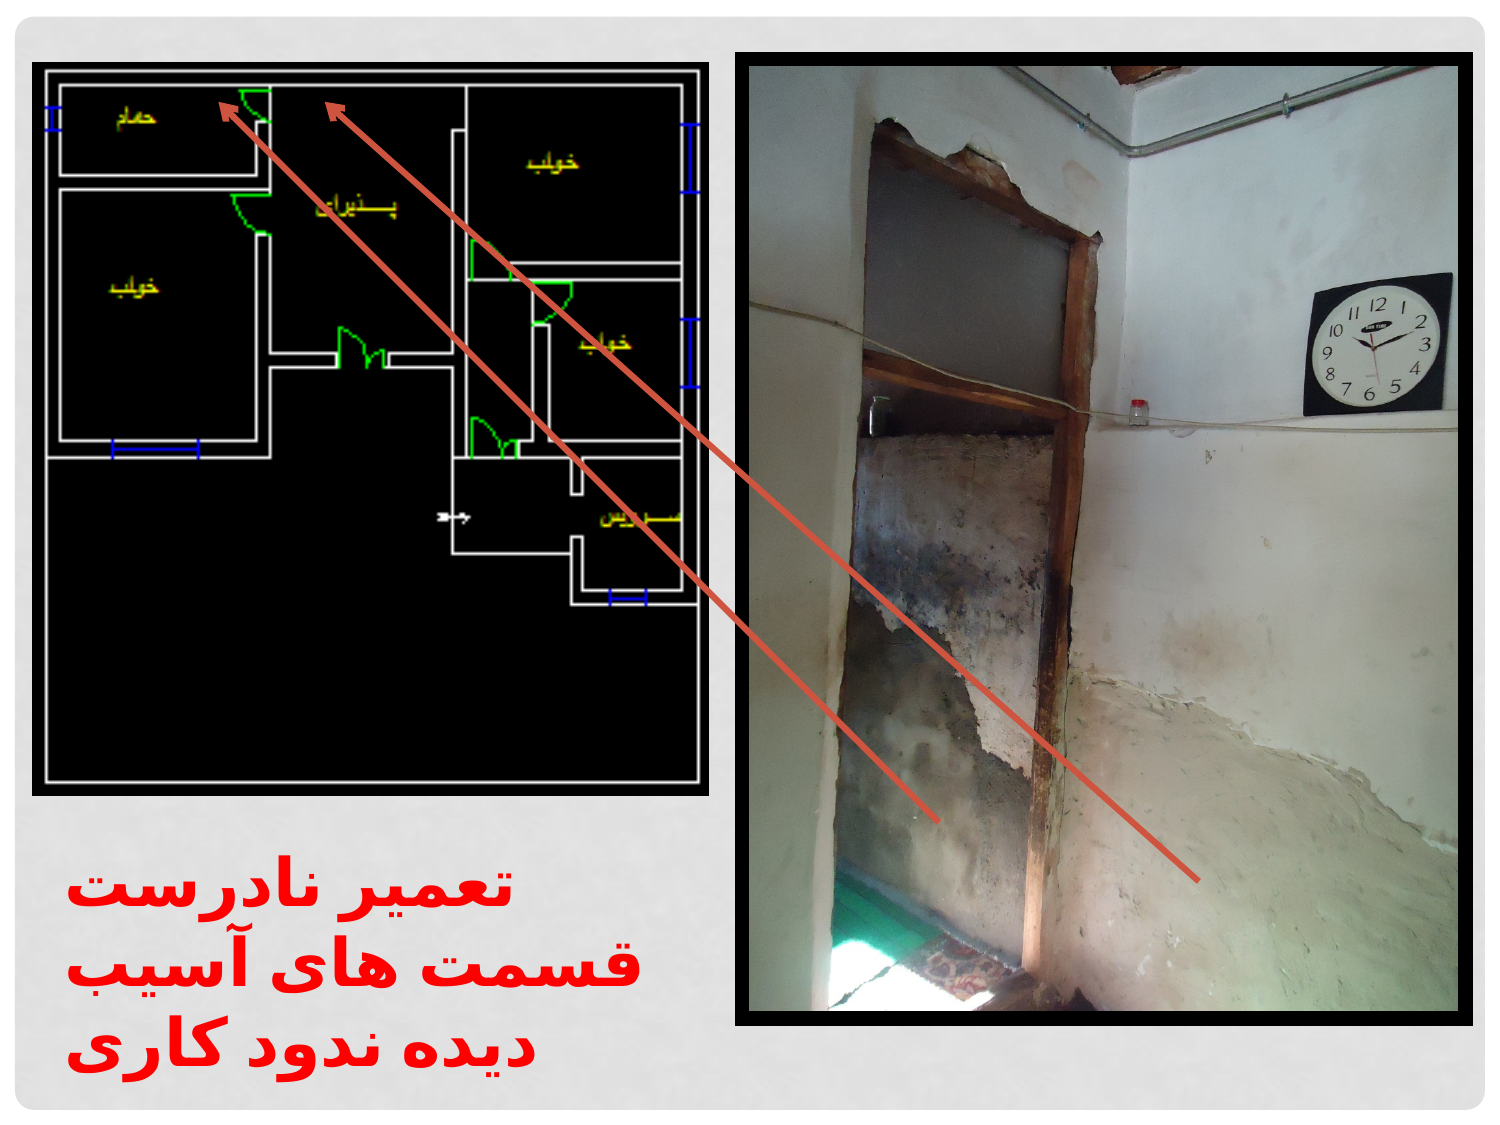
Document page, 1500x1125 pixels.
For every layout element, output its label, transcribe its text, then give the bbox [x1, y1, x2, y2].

picture [749, 66, 1459, 1012]
picture [31, 62, 710, 796]
text_box تعمیر نادرست قسمت های آسیب دیده ندود کاری [49, 832, 709, 1088]
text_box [324, 101, 1200, 882]
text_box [218, 101, 940, 823]
